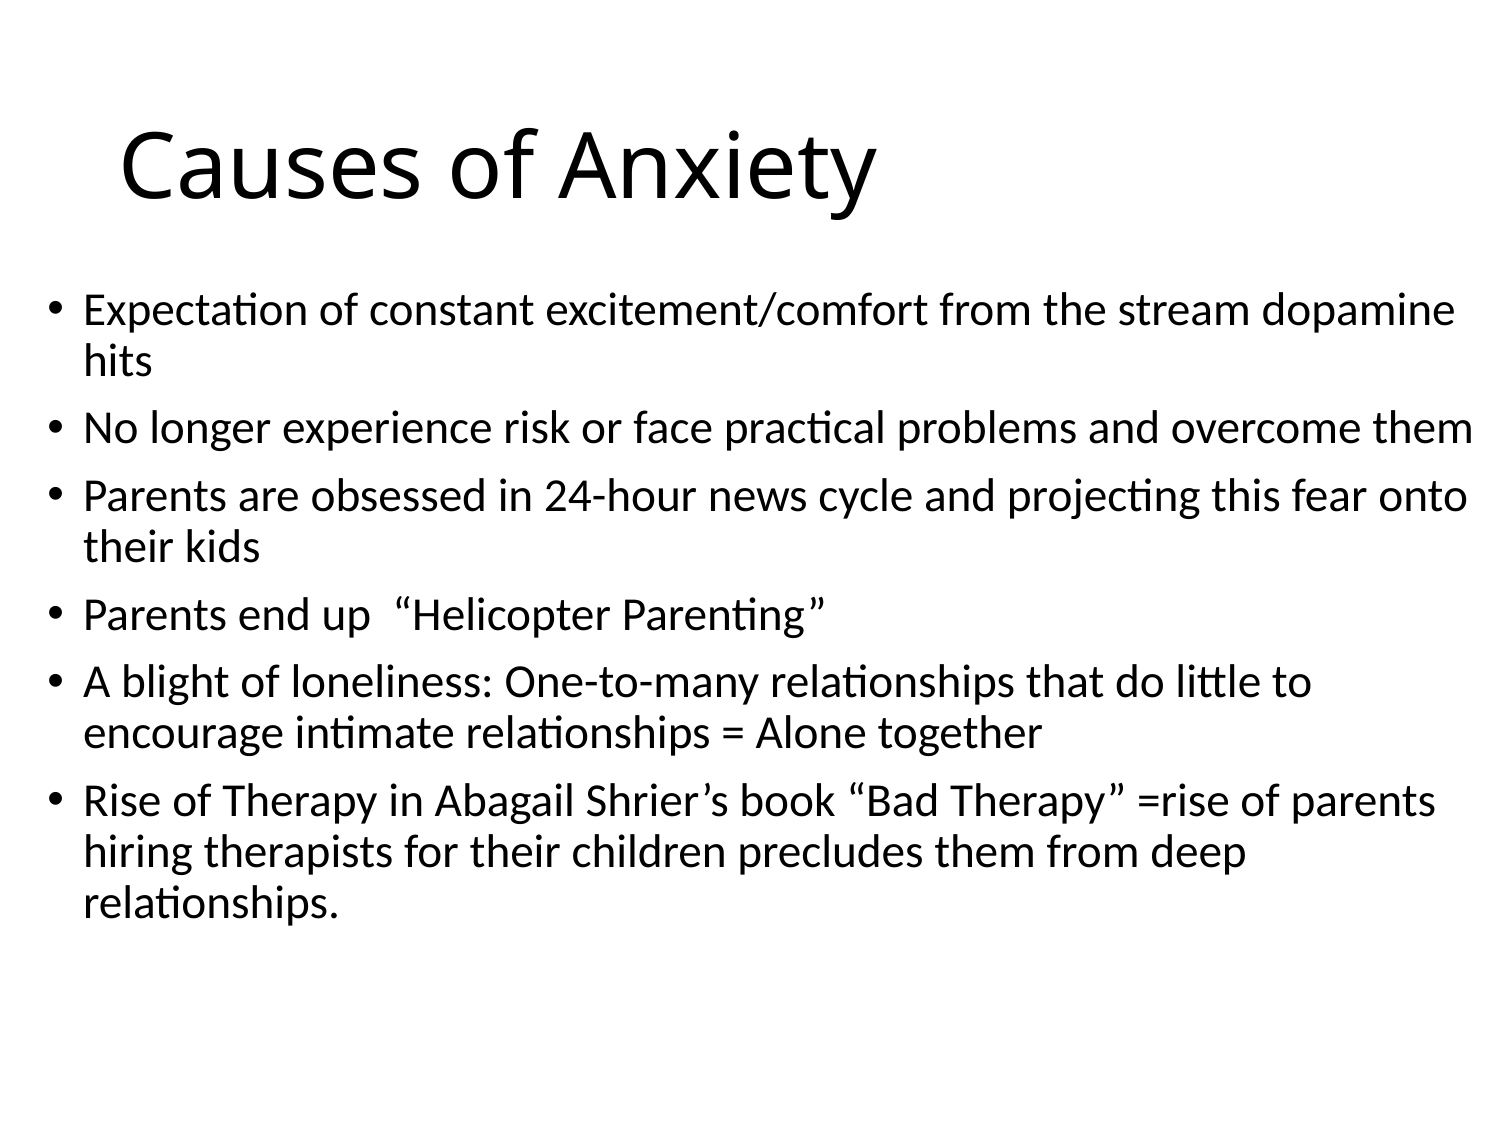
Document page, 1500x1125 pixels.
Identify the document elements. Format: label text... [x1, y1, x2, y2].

list Expectation of constant excitement/comfort from the stream dopamine hits No longer experience risk or face practical problems and overcome them Parents are obsessed in 24-hour news cycle and projecting this fear onto their kids Parents end up “Helicopter Parenting” A blight of loneliness: One-to-many relationships that do little to encourage intimate relationships = Alone together Rise of Therapy in Abagail Shrier’s book “Bad Therapy” =rise of parents hiring therapists for their children precludes them from deep relationships. [32, 277, 1500, 959]
title Causes of Anxiety [103, 59, 1397, 277]
